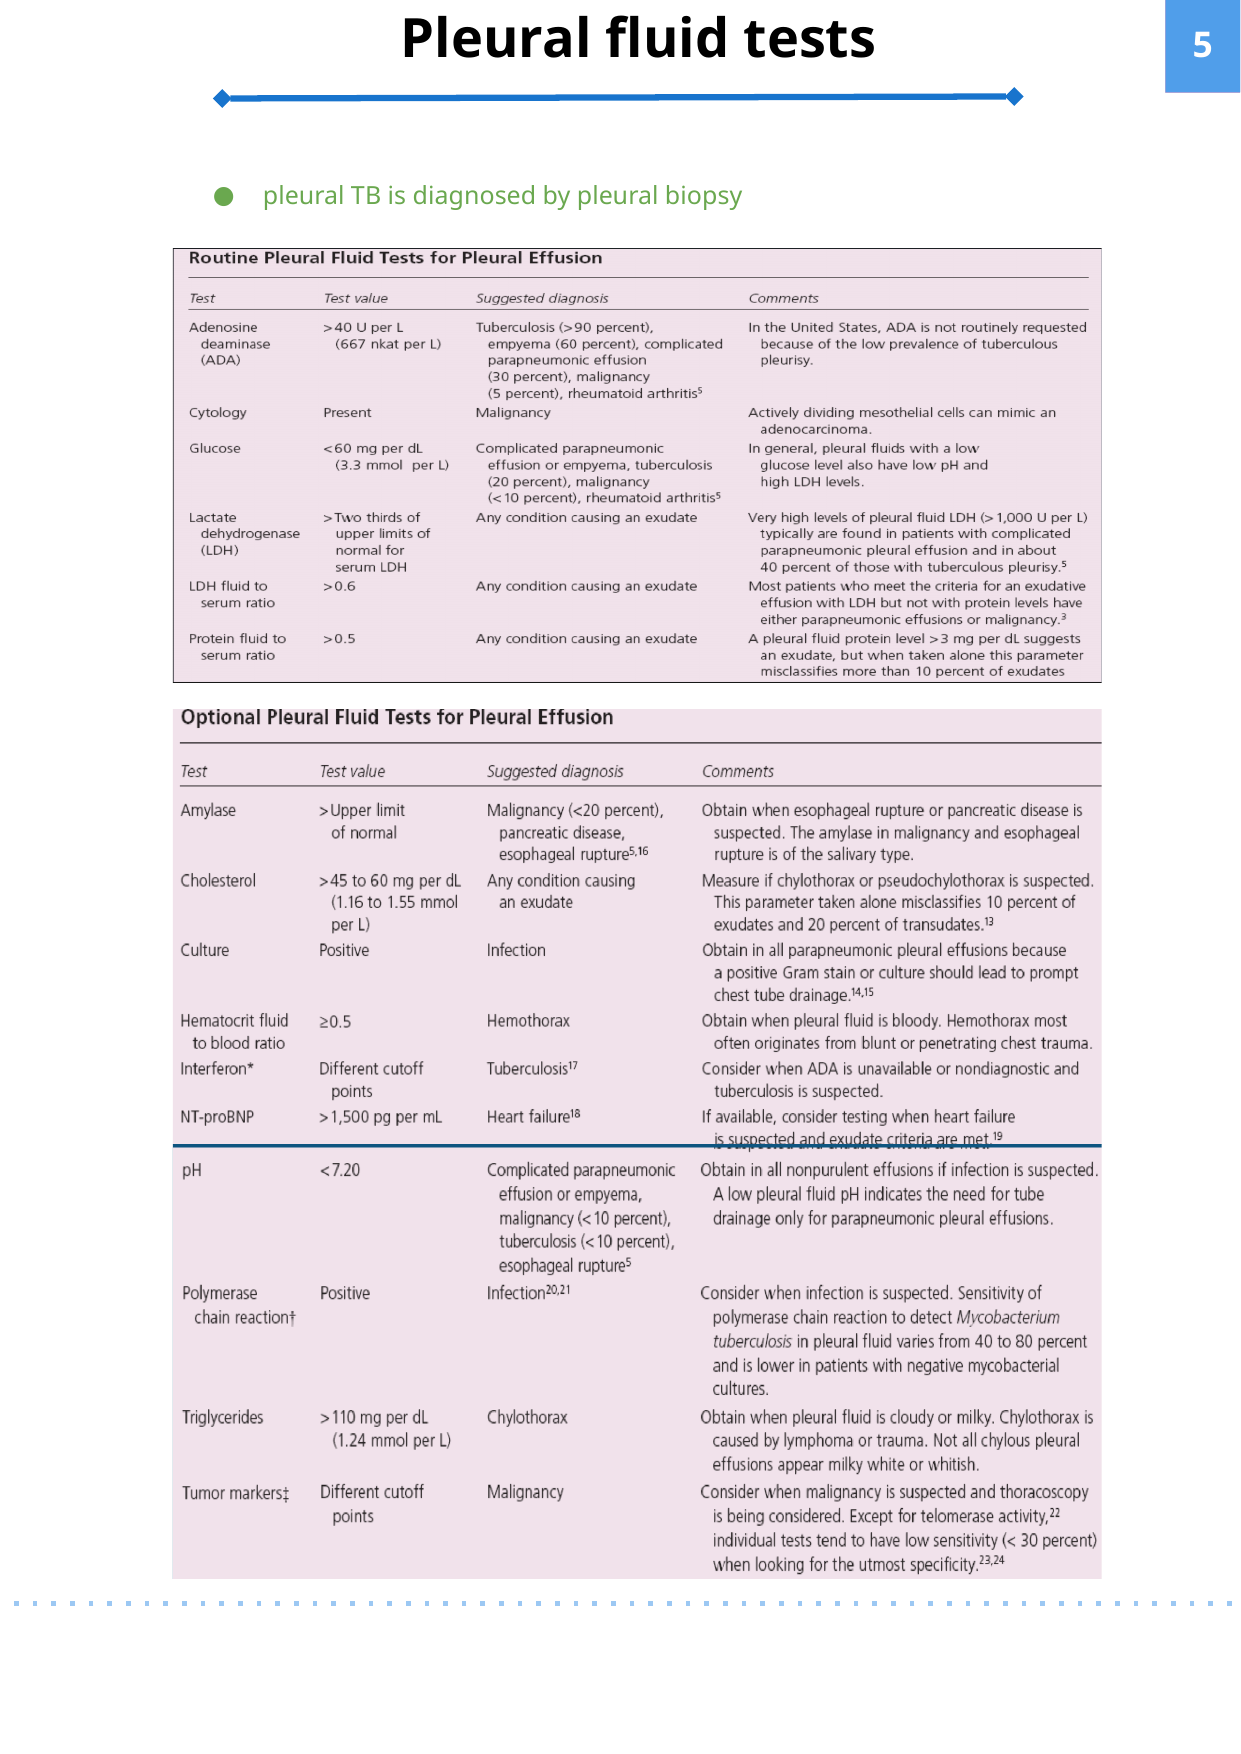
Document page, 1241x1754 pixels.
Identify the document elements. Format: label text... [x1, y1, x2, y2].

slide_number ‹#› [1165, 0, 1241, 93]
text_box pleural TB is diagnosed by pleural biopsy [172, 164, 1241, 222]
picture [172, 709, 1102, 1579]
picture [172, 248, 1102, 684]
text_box Pleural fluid tests [221, 0, 1056, 47]
